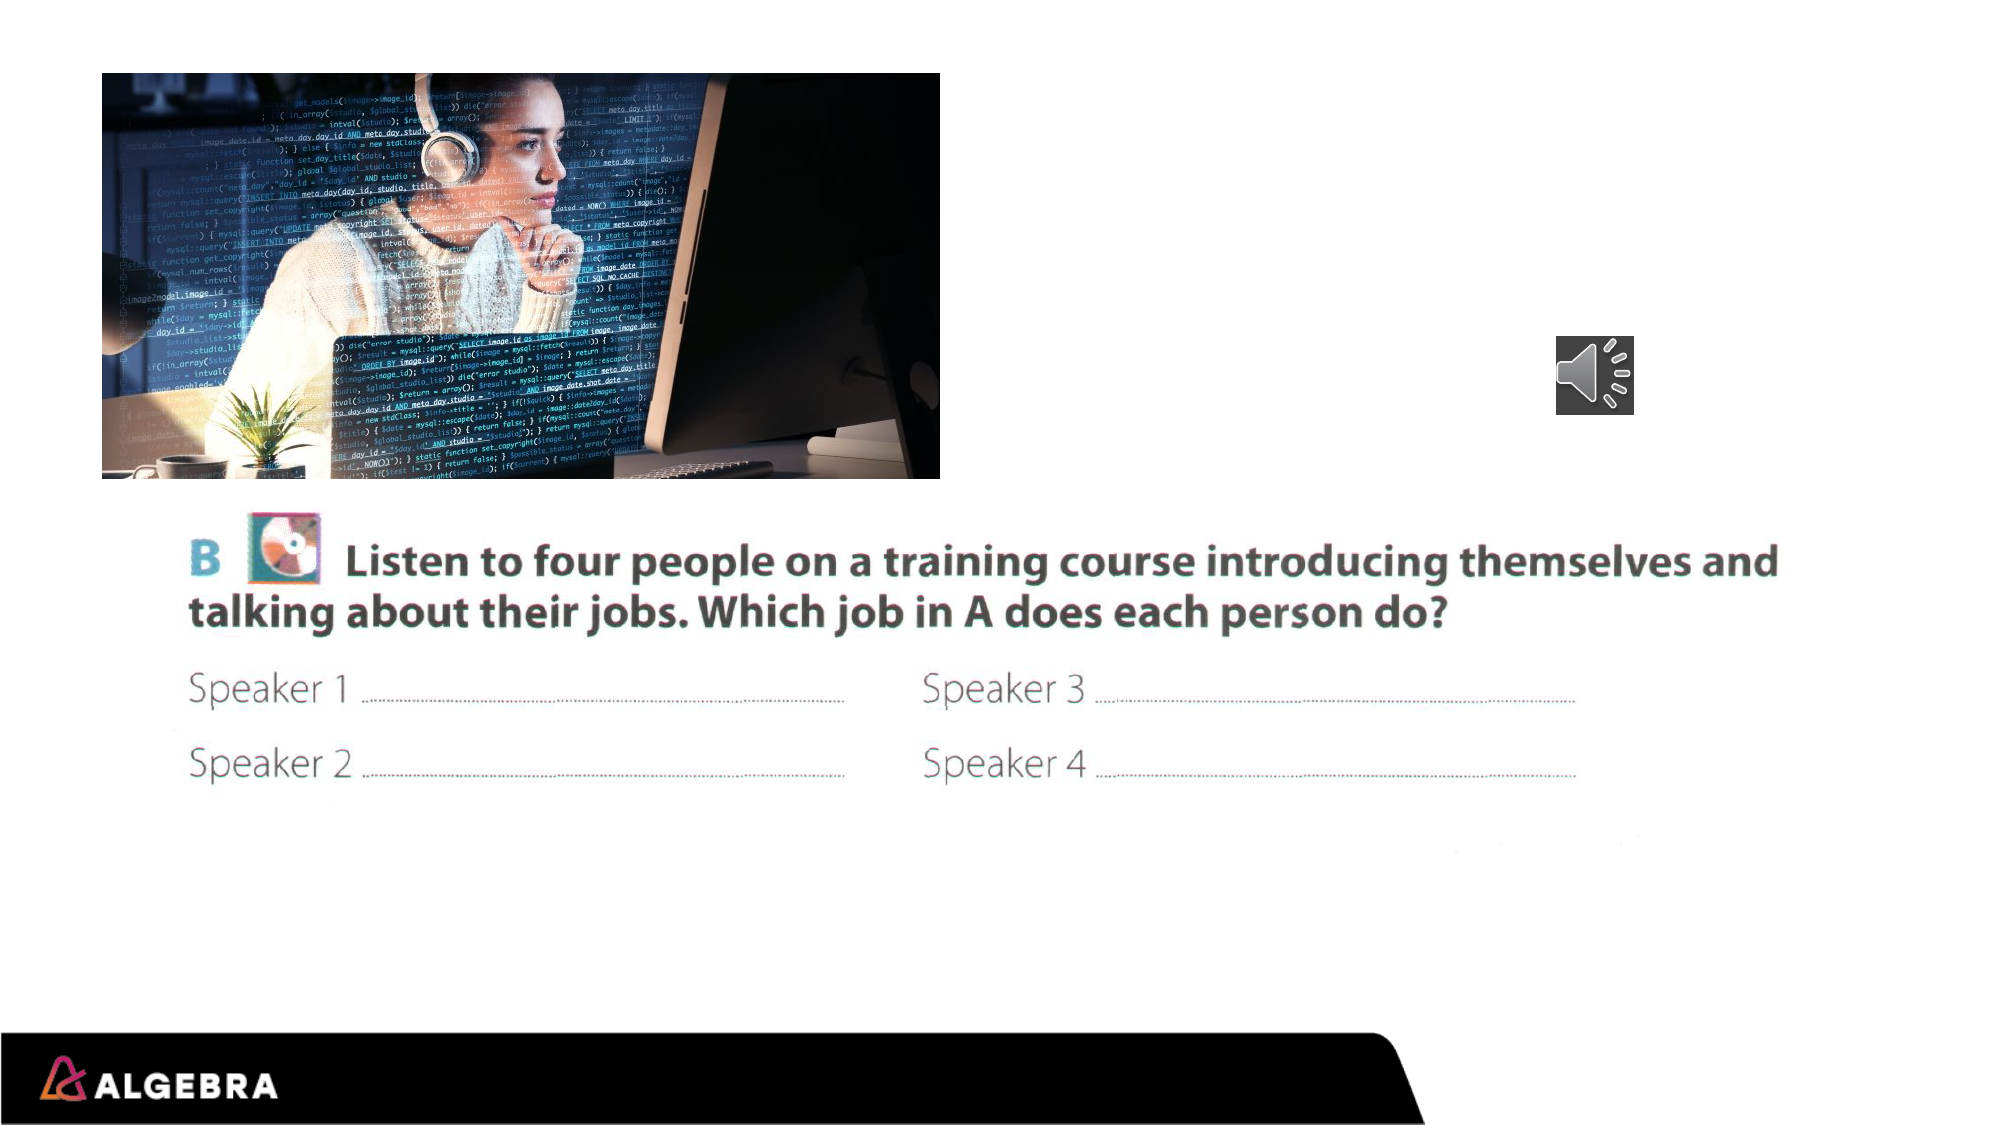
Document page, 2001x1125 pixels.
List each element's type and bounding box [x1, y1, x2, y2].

list [160, 499, 1886, 853]
picture [102, 73, 940, 479]
picture [0, 1032, 1425, 1125]
picture [1555, 335, 1636, 416]
